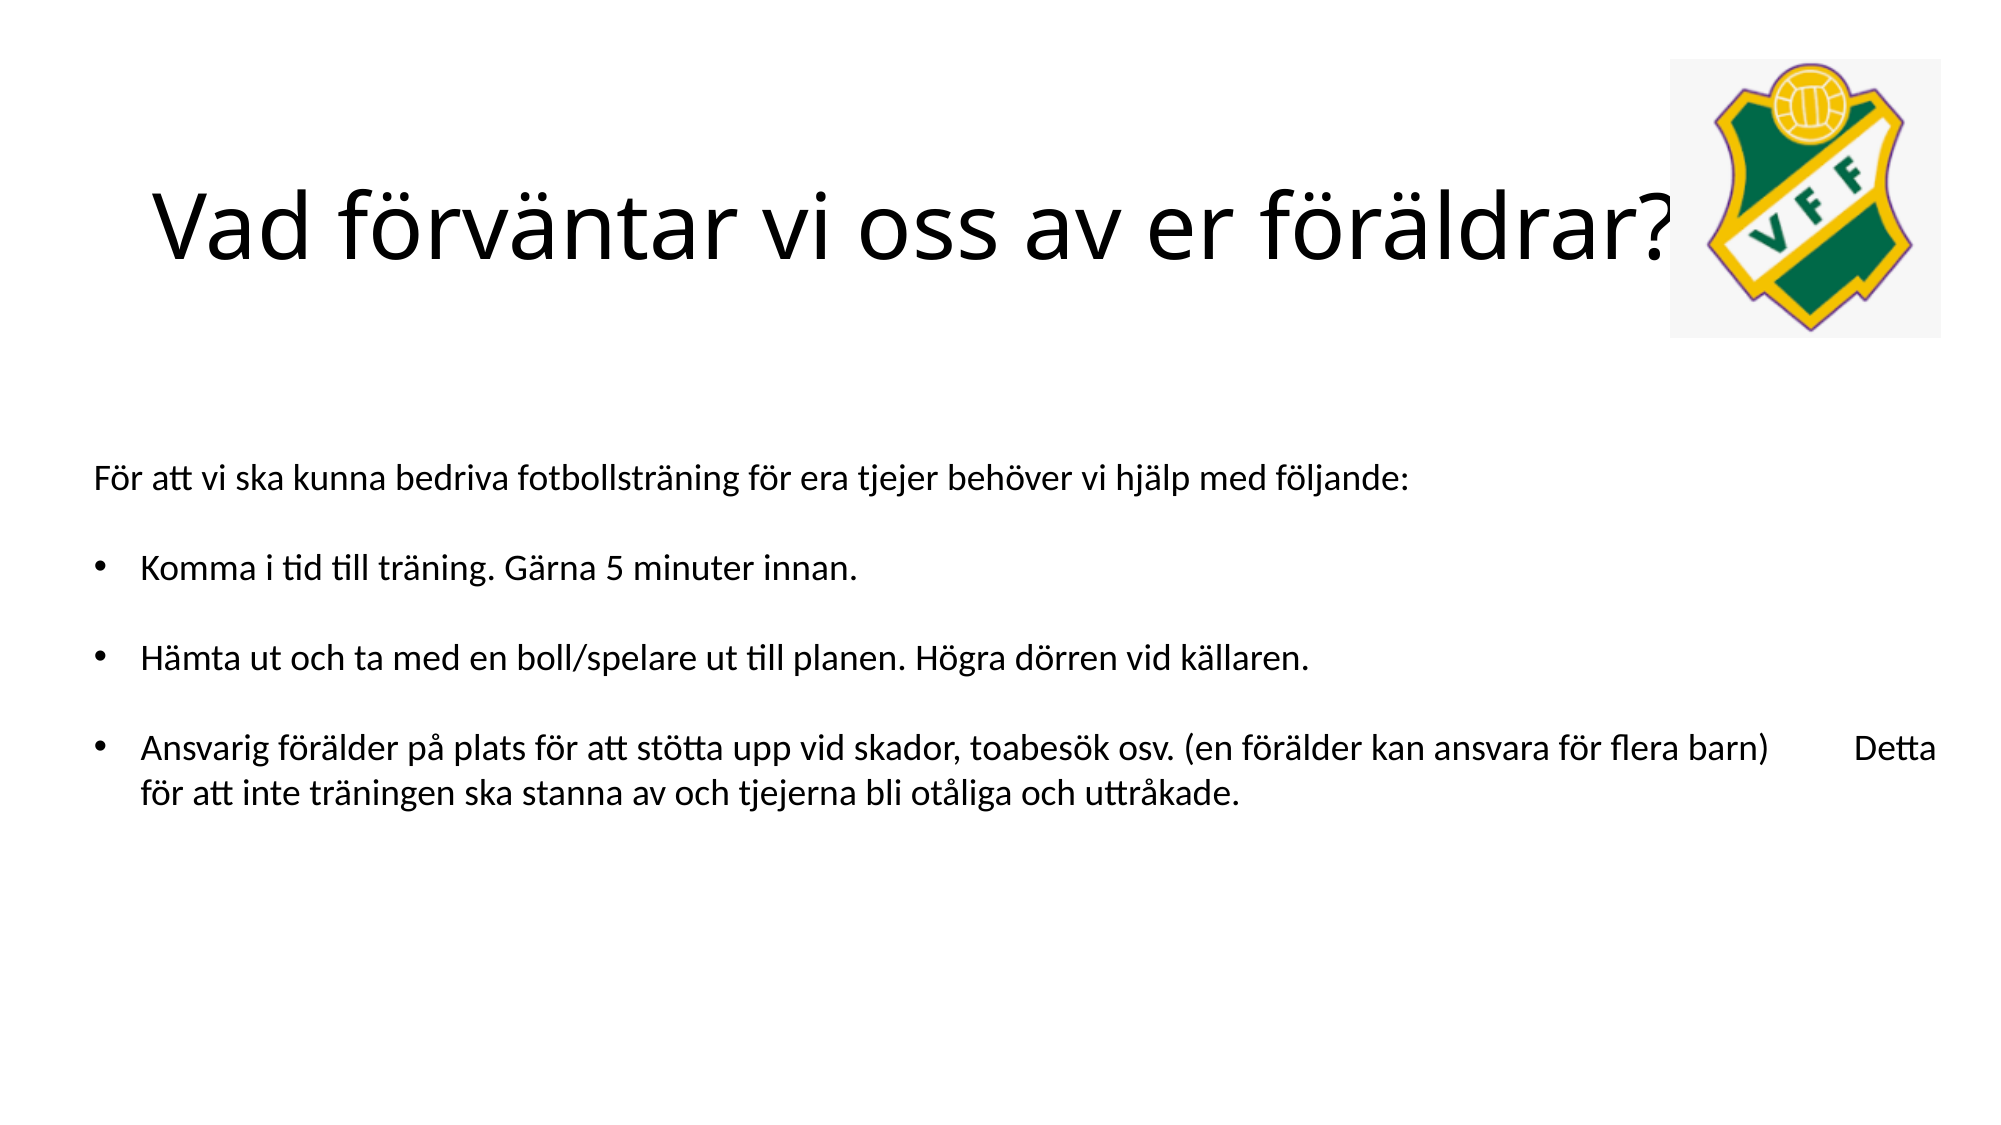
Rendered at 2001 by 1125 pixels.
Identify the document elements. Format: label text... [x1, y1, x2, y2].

title Vad förväntar vi oss av er föräldrar? [137, 120, 1863, 339]
picture [1670, 59, 1941, 338]
text_box För att vi ska kunna bedriva fotbollsträning för era tjejer behöver vi hjälp med följande: Komma i tid till träning. Gärna 5 minuter innan. Hämta ut och ta med en boll/spelare ut till planen. Högra dörren vid källaren. Ansvarig förälder på plats för att stötta upp vid skador, toabesök osv. (en förälder kan ansvara för flera barn) Detta för att inte träningen ska stanna av och tjejerna bli otåliga och uttråkade. [78, 445, 1956, 911]
